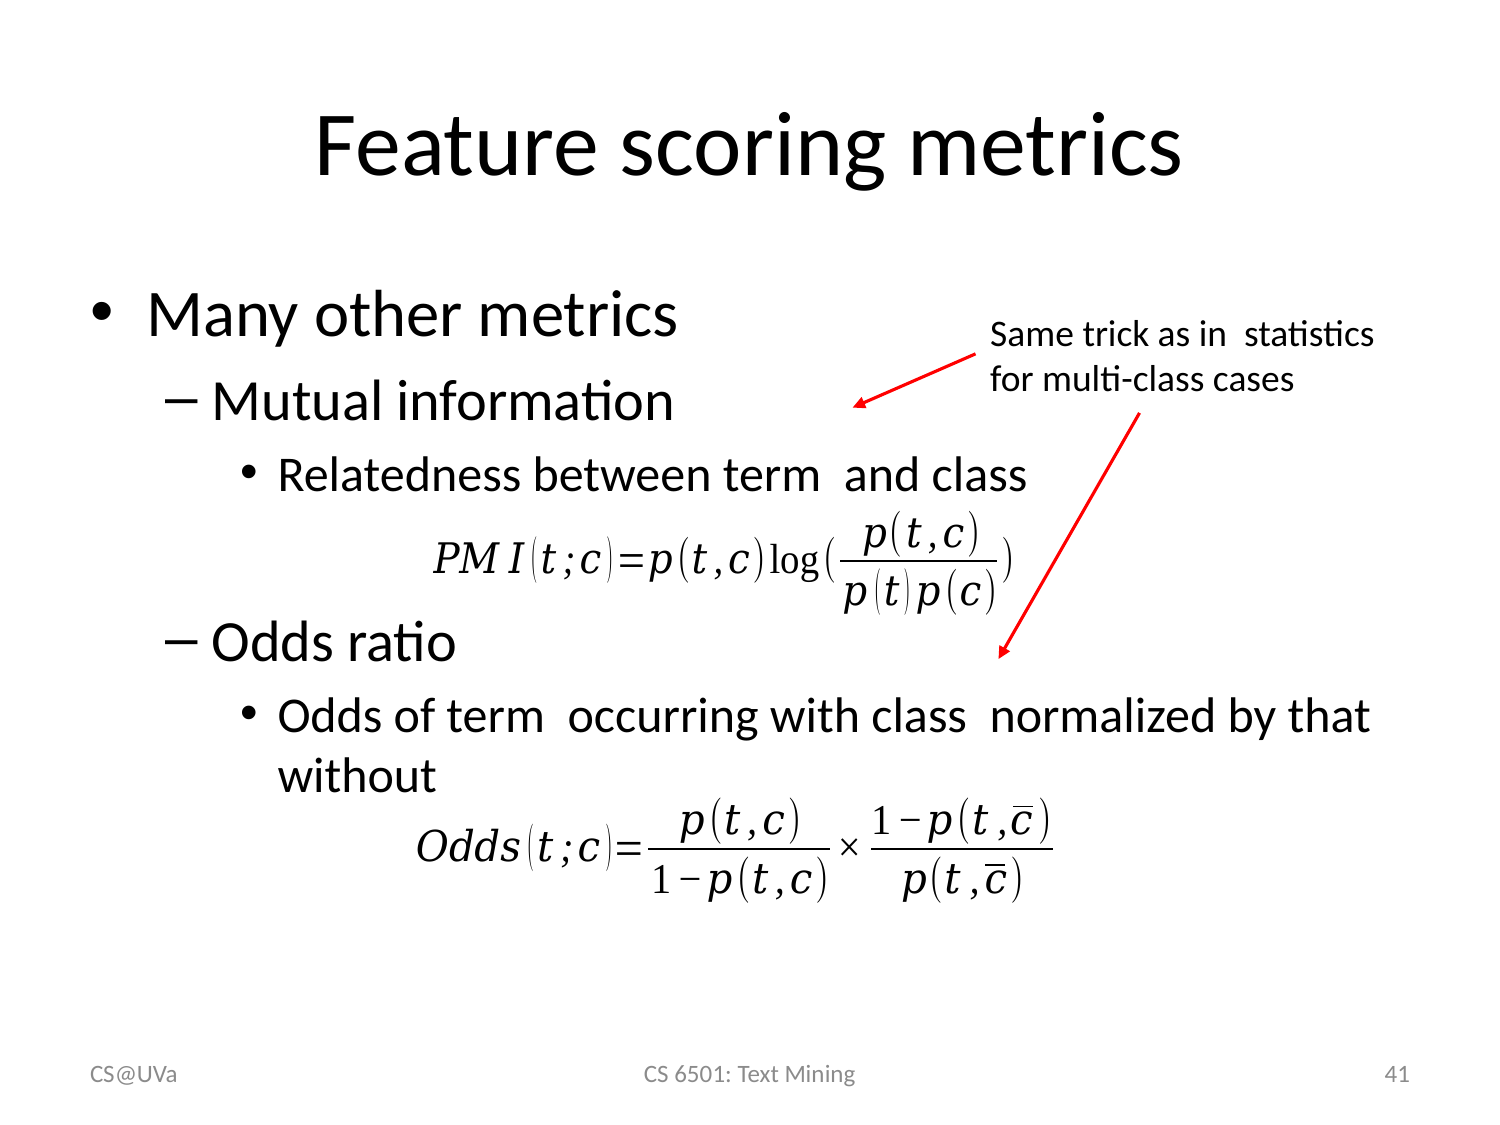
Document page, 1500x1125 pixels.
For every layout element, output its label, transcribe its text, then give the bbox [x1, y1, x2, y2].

footer CS 6501: Text Mining [512, 1042, 988, 1103]
slide_number 41 [1074, 1042, 1425, 1103]
slide_number CS@UVa [75, 1042, 425, 1103]
title Feature scoring metrics [75, 45, 1425, 233]
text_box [852, 301, 1435, 660]
